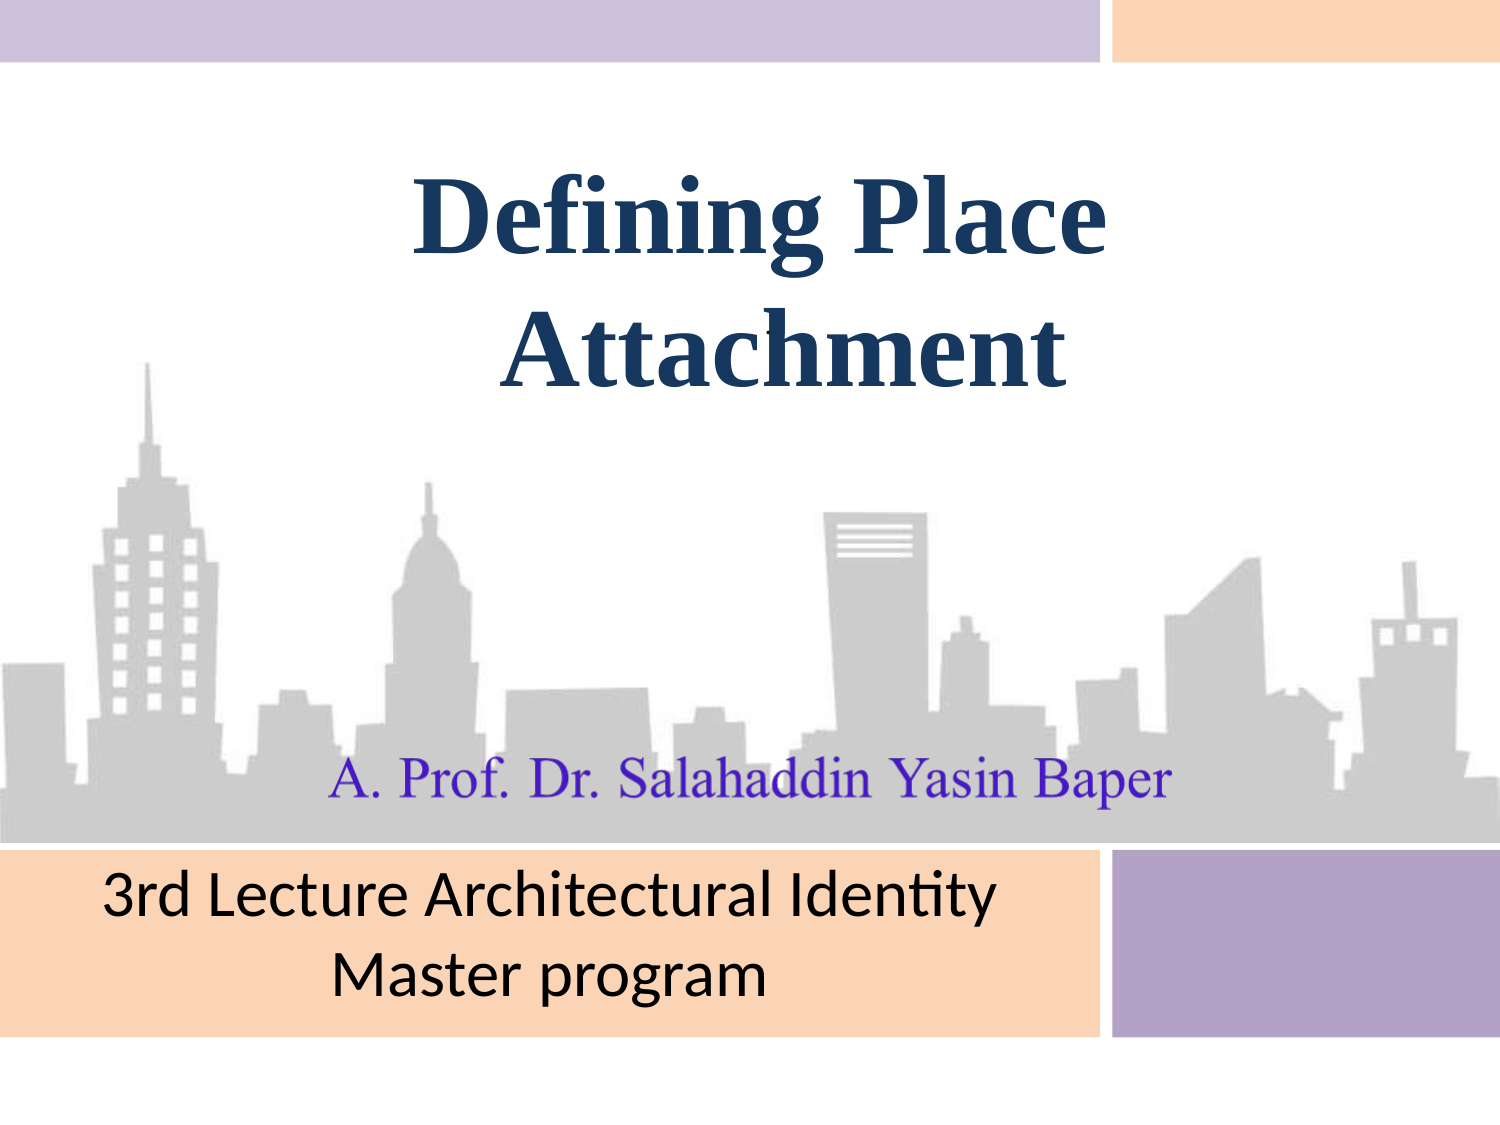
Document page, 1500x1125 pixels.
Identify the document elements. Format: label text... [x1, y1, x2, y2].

text_box . [762, 302, 775, 340]
text_box [0, 0, 1101, 63]
picture [292, 722, 1208, 847]
text_box [0, 362, 1500, 843]
text_box [1112, 849, 1500, 1038]
title Defining Place Attachment [410, 135, 1113, 409]
text_box 3rd Lecture Architectural Identity Master program [0, 849, 1101, 1038]
text_box [1112, 0, 1500, 63]
